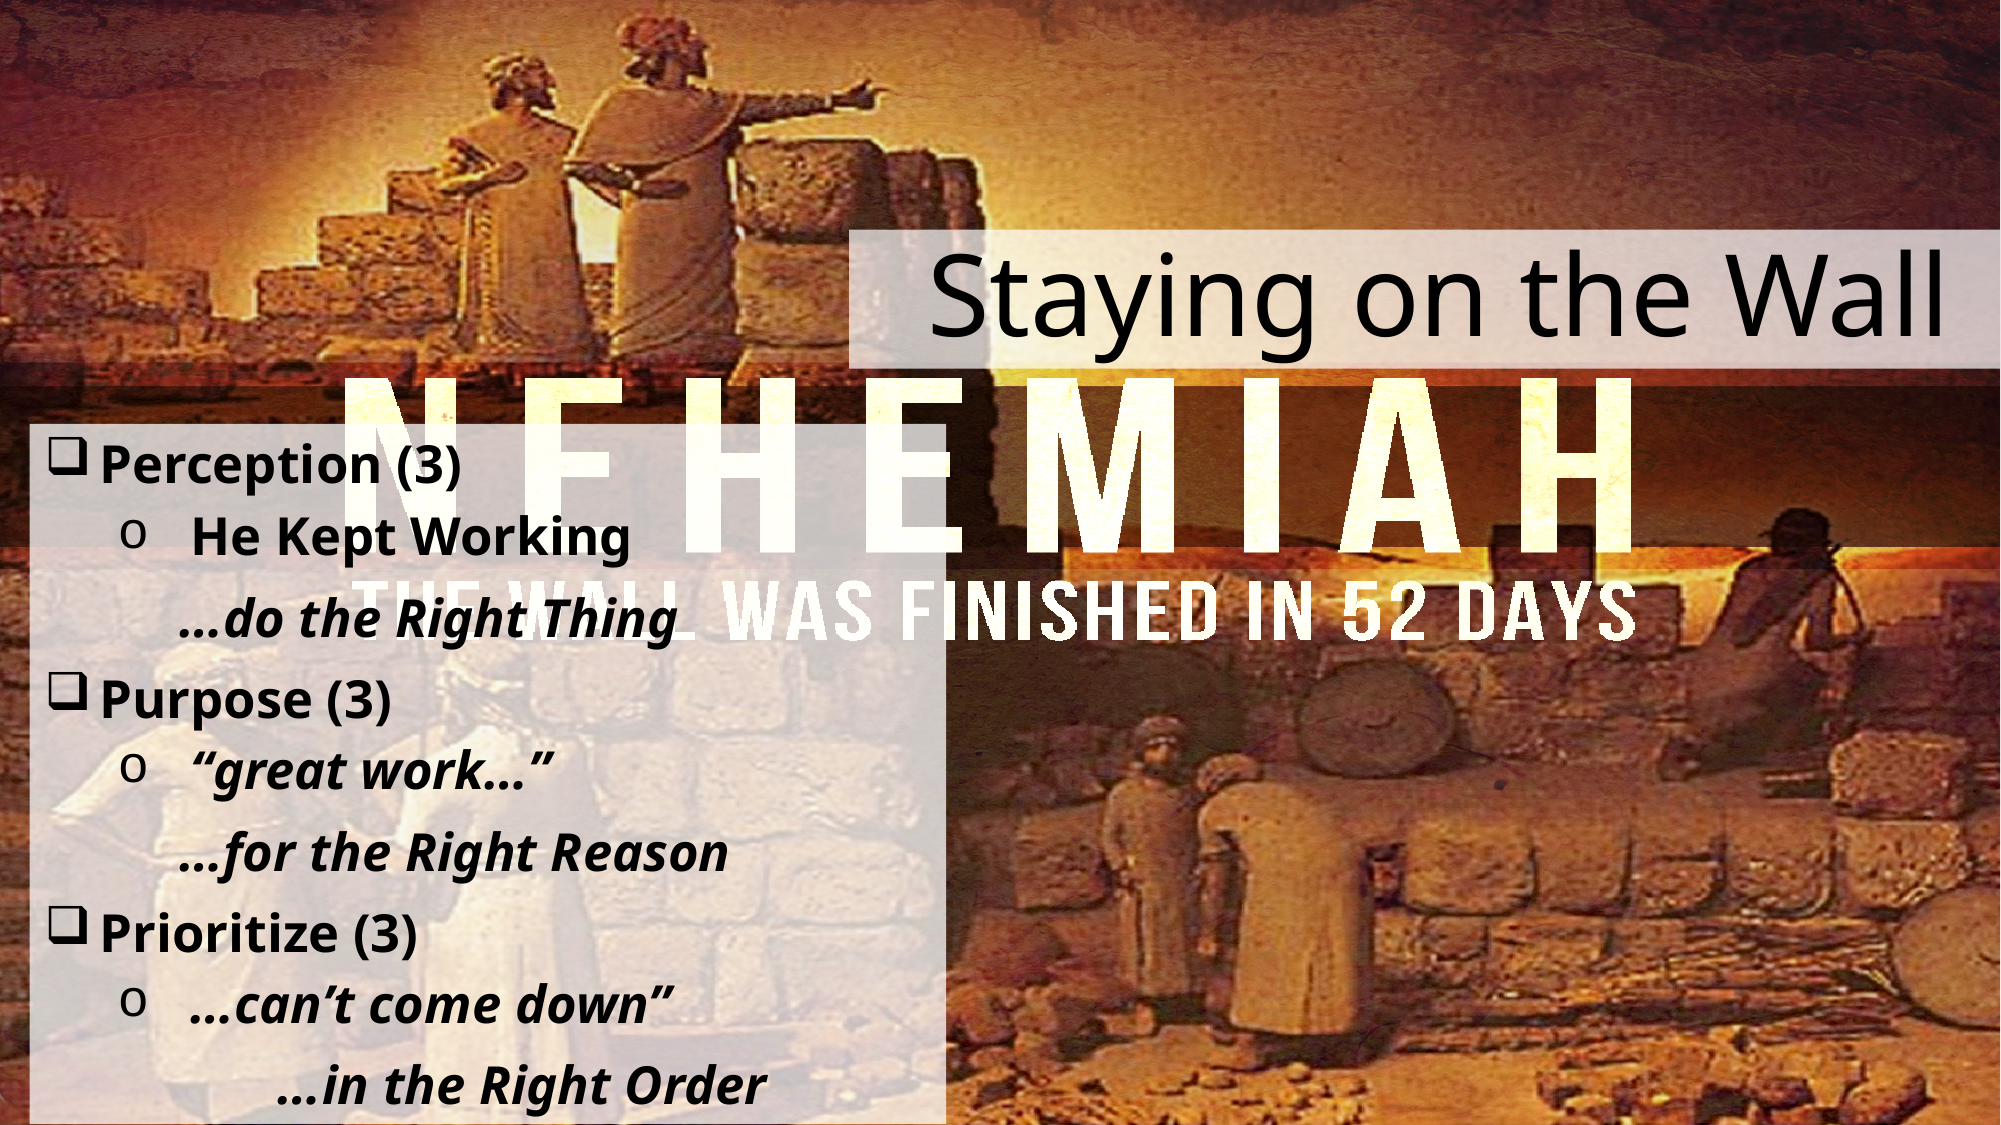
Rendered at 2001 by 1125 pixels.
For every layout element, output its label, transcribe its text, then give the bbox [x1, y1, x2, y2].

title Staying on the Wall [849, 229, 2000, 369]
subtitle Perception (3) He Kept Working …do the Right Thing Purpose (3) “great work…” …for the Right Reason Prioritize (3) …can’t come down” …in the Right Order [29, 423, 947, 1124]
picture [0, 0, 2001, 1125]
